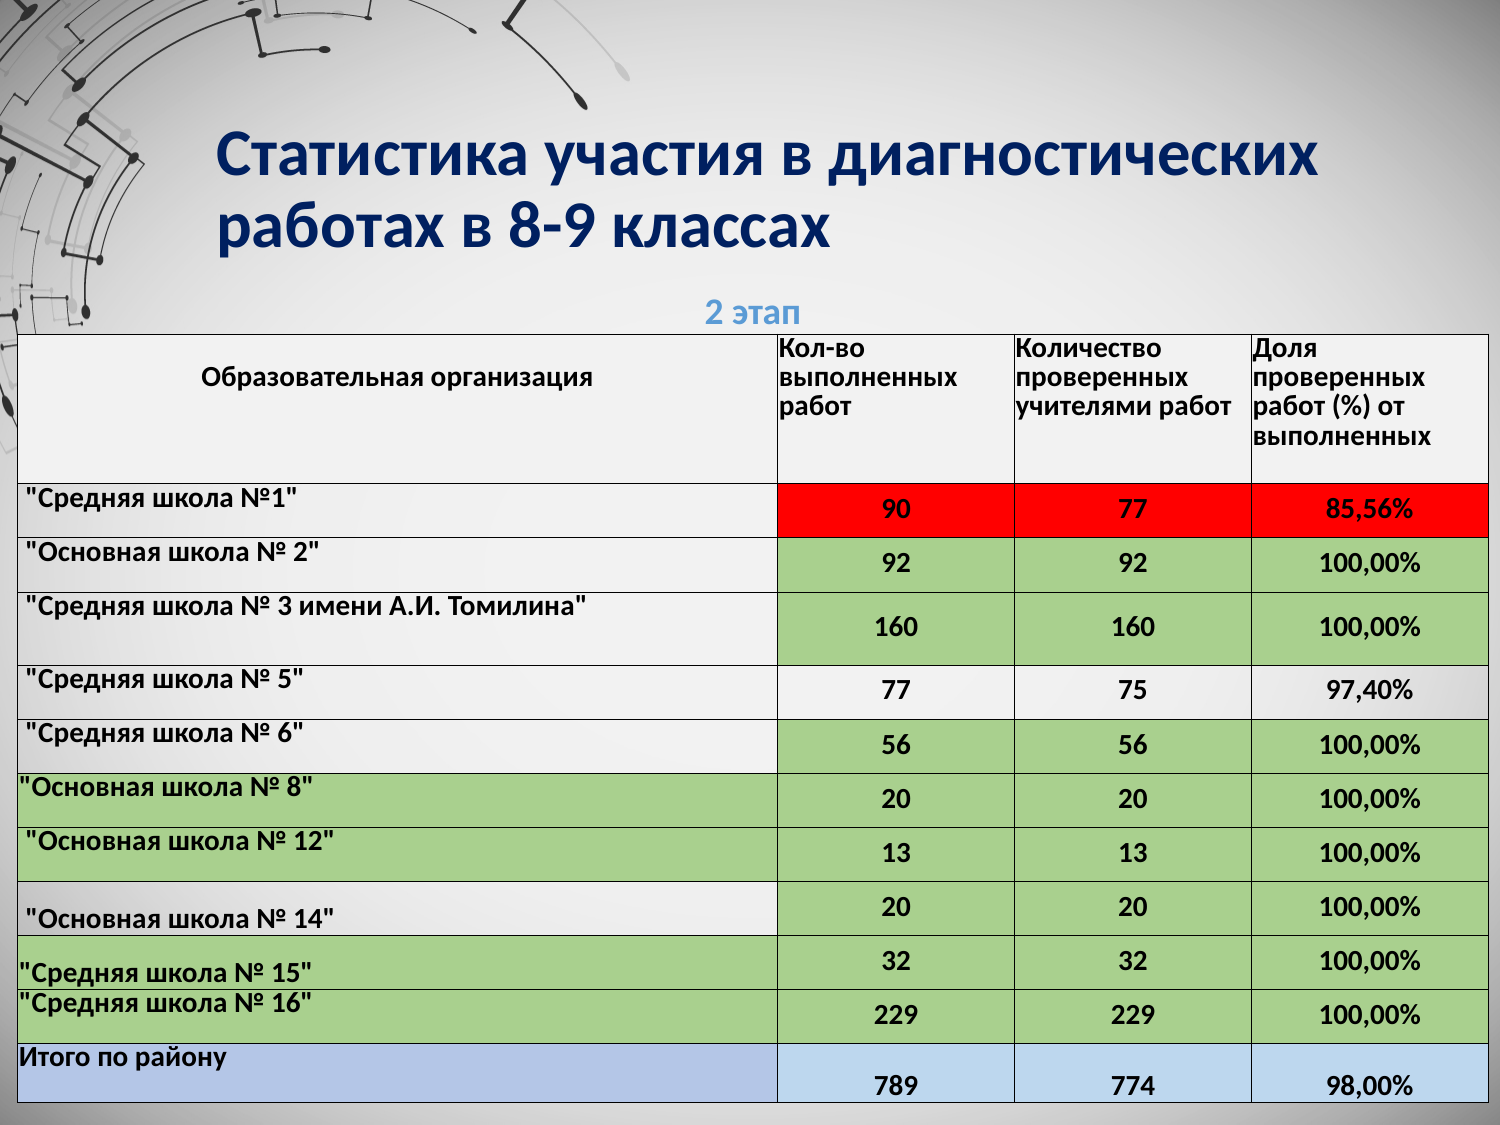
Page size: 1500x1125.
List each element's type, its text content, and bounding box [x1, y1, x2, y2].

table_cell 160 [778, 593, 1014, 665]
table_cell 13 [1015, 828, 1251, 881]
table_cell 100,00% [1252, 538, 1488, 592]
table_cell Количество проверенных учителями работ [1015, 335, 1251, 483]
table_cell "Средняя школа № 6" [18, 720, 777, 773]
table_cell "Средняя школа № 3 имени А.И. Томилина" [18, 593, 777, 665]
table_cell 92 [778, 538, 1014, 592]
table_cell 100,00% [1252, 720, 1488, 773]
table_cell 77 [778, 666, 1014, 719]
table_cell 20 [1015, 774, 1251, 827]
table_cell Доля проверенных работ (%) от выполненных [1252, 335, 1488, 483]
table_cell 92 [1015, 538, 1251, 592]
table_header 2 этап [18, 269, 1488, 334]
table_cell 77 [1015, 484, 1251, 537]
table_cell 100,00% [1252, 593, 1488, 665]
table_cell "Средняя школа № 15" [18, 936, 777, 989]
picture [0, 0, 1500, 1125]
table_cell 90 [778, 484, 1014, 537]
table_cell 32 [1015, 936, 1251, 989]
table_cell "Основная школа № 12" [18, 828, 777, 881]
table_cell 32 [778, 936, 1014, 989]
table_cell 100,00% [1252, 990, 1488, 1043]
table_cell 97,40% [1252, 666, 1488, 719]
table_cell 774 [1015, 1044, 1251, 1102]
table_cell "Основная школа № 14" [18, 882, 777, 935]
table_cell Образовательная организация [18, 335, 777, 483]
table_cell 85,56% [1252, 484, 1488, 537]
table_cell 229 [778, 990, 1014, 1043]
table_cell 13 [778, 828, 1014, 881]
table_cell 20 [778, 774, 1014, 827]
table_cell 75 [1015, 666, 1251, 719]
table_cell 56 [778, 720, 1014, 773]
table_cell 789 [778, 1044, 1014, 1102]
table_cell "Средняя школа №1" [18, 484, 777, 537]
table_cell "Средняя школа № 5" [18, 666, 777, 719]
table_cell 98,00% [1252, 1044, 1488, 1102]
table_cell 100,00% [1252, 882, 1488, 935]
title Статистика участия в диагностических работах в 8-9 классах [200, 110, 1397, 269]
table_cell "Основная школа № 2" [18, 538, 777, 592]
table_cell "Средняя школа № 16" [18, 990, 777, 1043]
table_cell 100,00% [1252, 774, 1488, 827]
table_cell 100,00% [1252, 936, 1488, 989]
table_cell "Основная школа № 8" [18, 774, 777, 827]
table_cell 20 [778, 882, 1014, 935]
table_cell 229 [1015, 990, 1251, 1043]
table_cell 20 [1015, 882, 1251, 935]
table_cell Кол-во выполненных работ [778, 335, 1014, 483]
table_cell 160 [1015, 593, 1251, 665]
table_cell 100,00% [1252, 828, 1488, 881]
table_cell Итого по району [18, 1044, 777, 1102]
table_cell 56 [1015, 720, 1251, 773]
